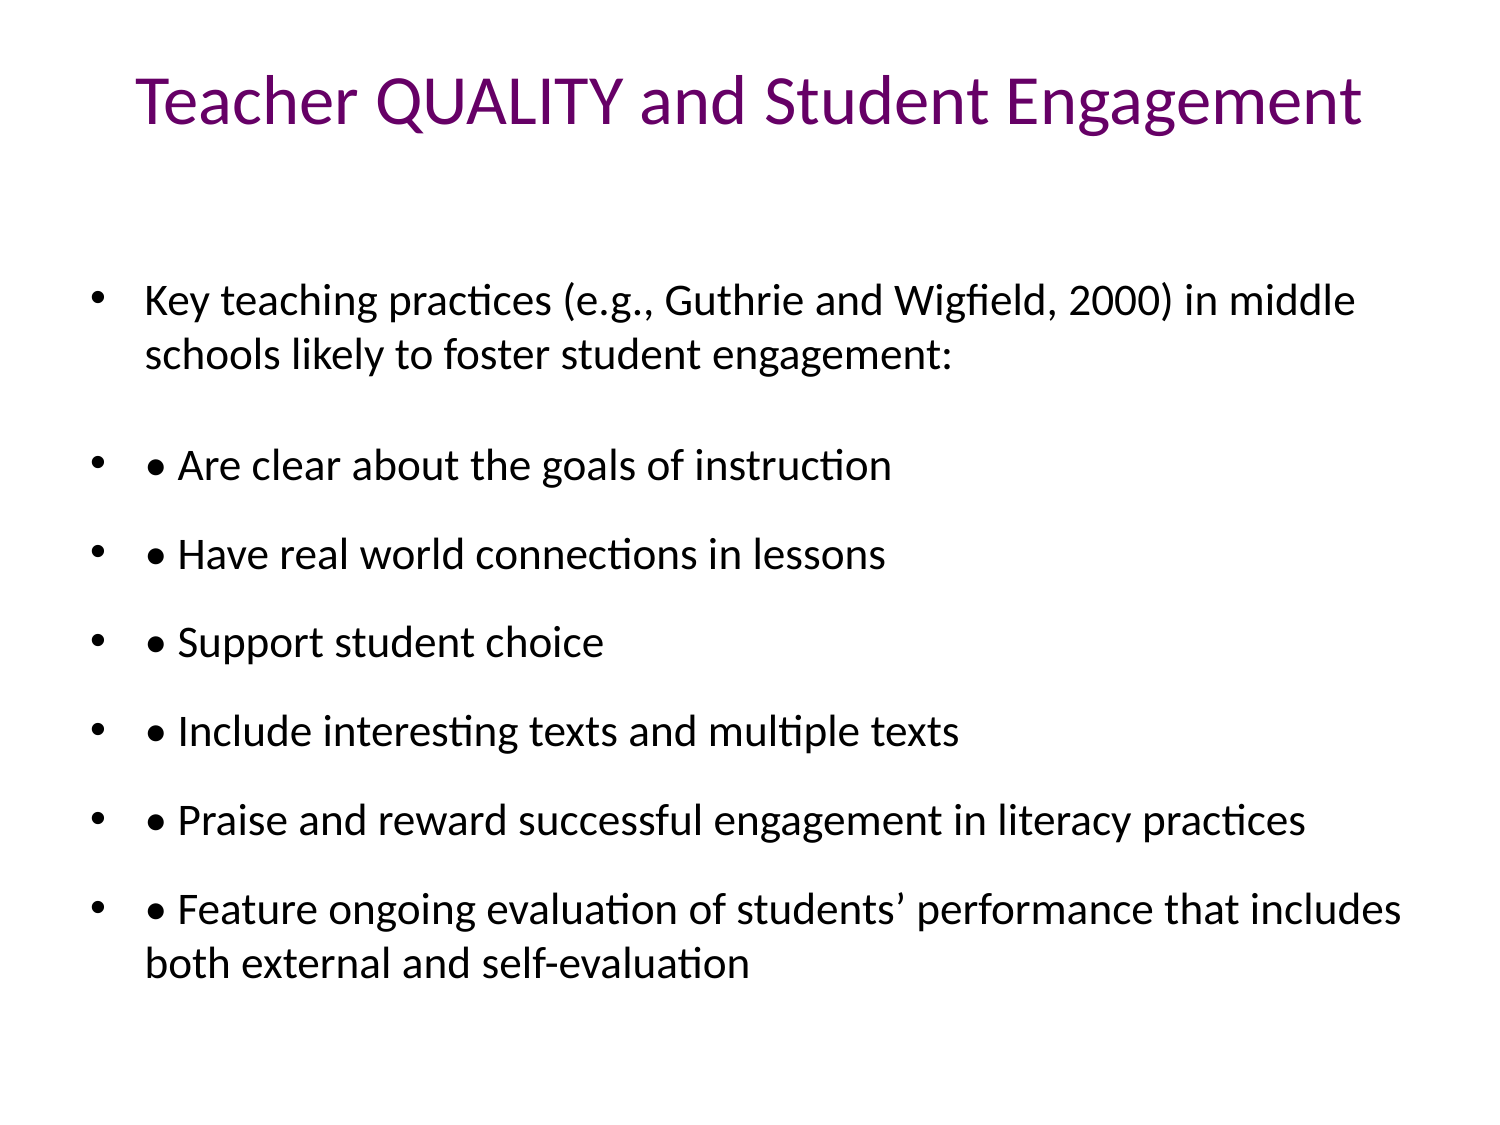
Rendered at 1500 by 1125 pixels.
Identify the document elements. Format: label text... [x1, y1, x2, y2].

list Key teaching practices (e.g., Guthrie and Wigfield, 2000) in middle schools likely to foster student engagement: • Are clear about the goals of instruction • Have real world connections in lessons • Support student choice • Include interesting texts and multiple texts • Praise and reward successful engagement in literacy practices • Feature ongoing evaluation of students’ performance that includes both external and self-evaluation [75, 262, 1425, 1005]
title Teacher QUALITY and Student Engagement [75, 45, 1425, 233]
